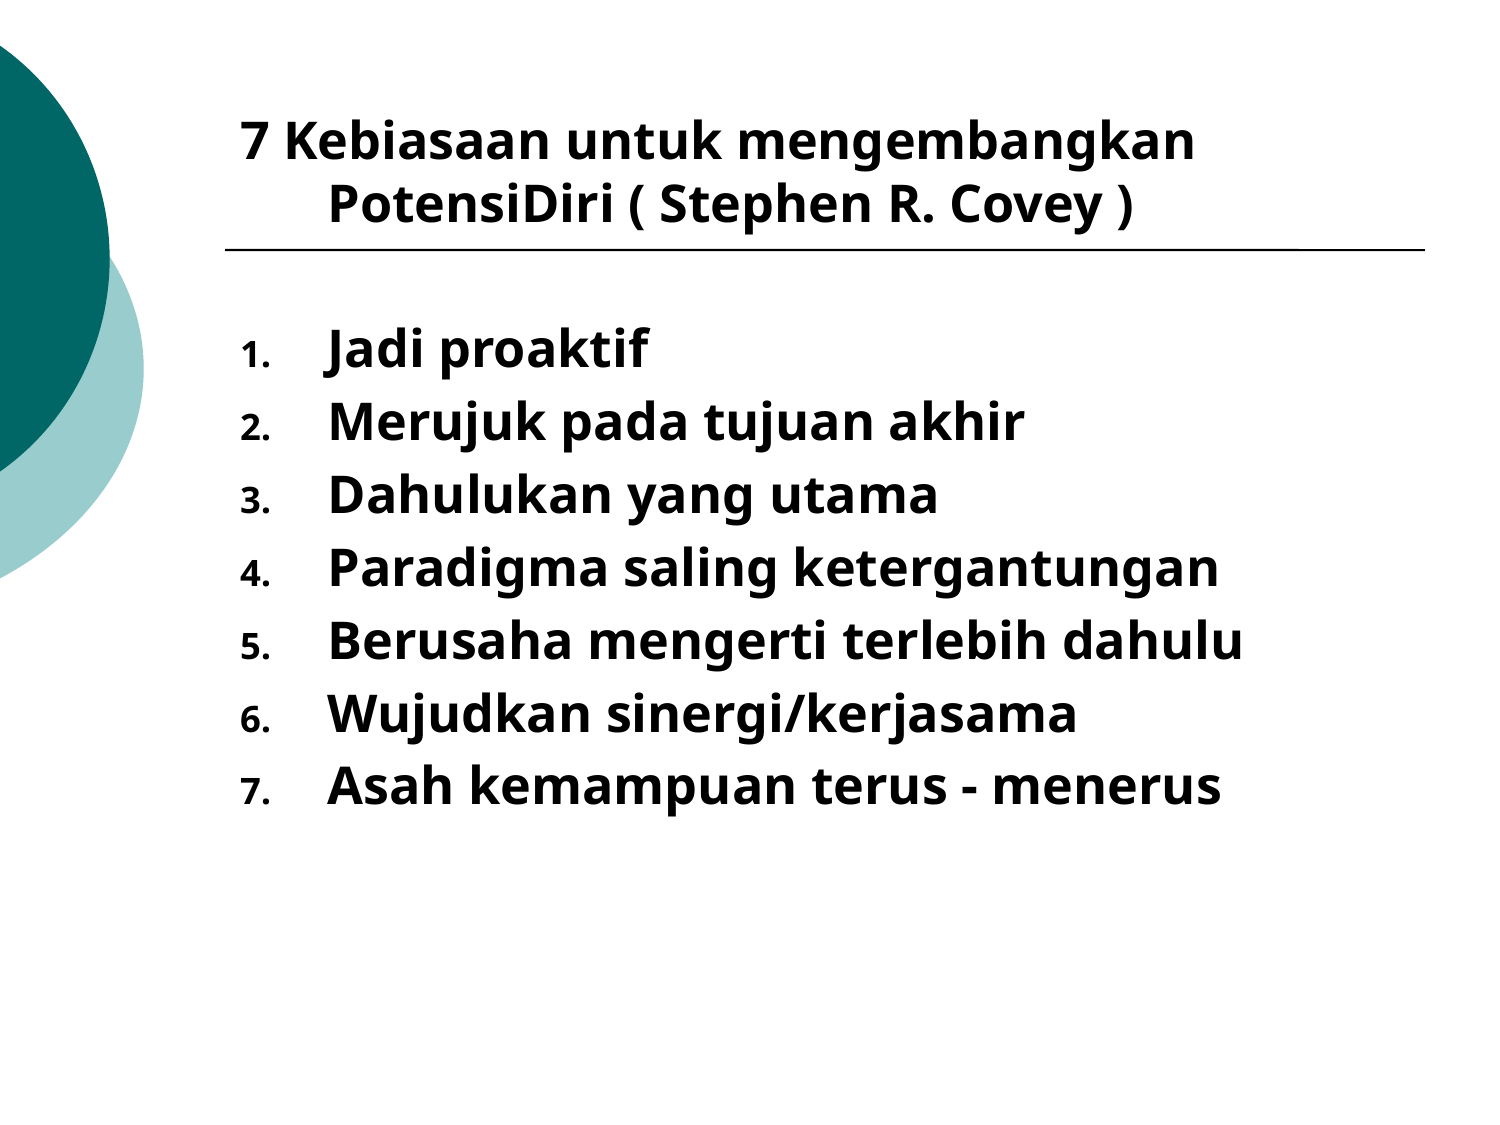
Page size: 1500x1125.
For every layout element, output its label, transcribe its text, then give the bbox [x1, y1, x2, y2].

list 7 Kebiasaan untuk mengembangkan PotensiDiri ( Stephen R. Covey ) Jadi proaktif Merujuk pada tujuan akhir Dahulukan yang utama Paradigma saling ketergantungan Berusaha mengerti terlebih dahulu Wujudkan sinergi/kerjasama Asah kemampuan terus - menerus [150, 99, 1425, 875]
